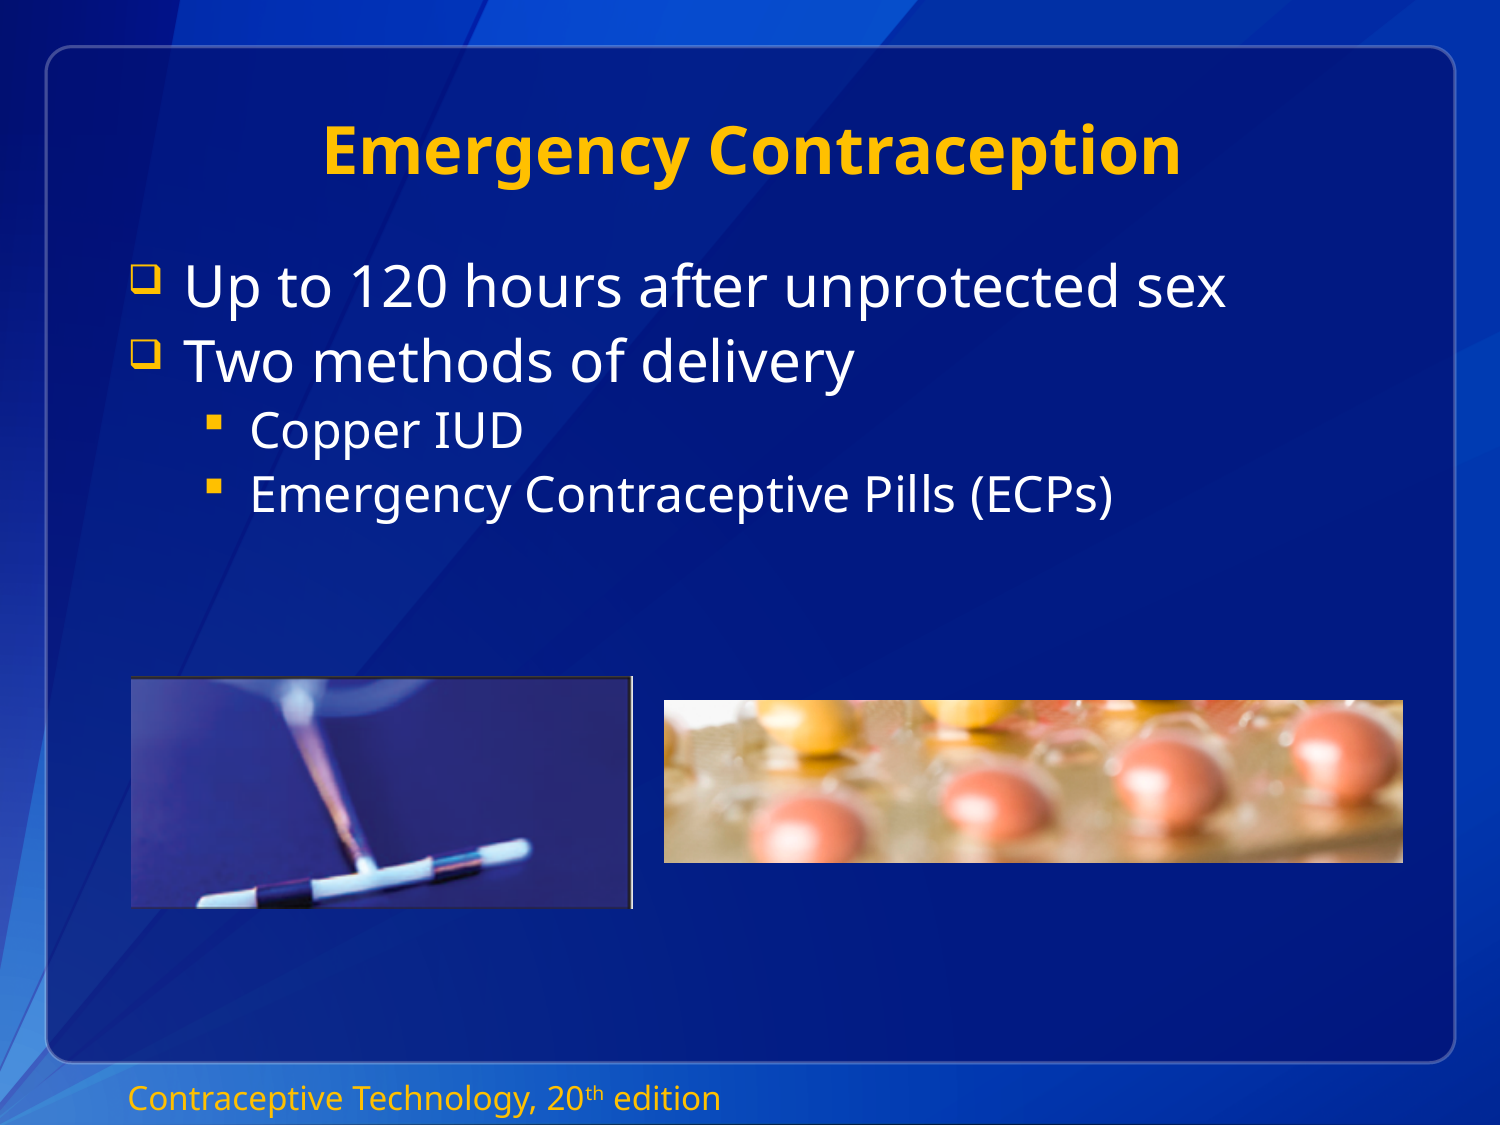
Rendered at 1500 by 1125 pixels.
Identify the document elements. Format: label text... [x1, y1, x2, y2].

list Up to 120 hours after unprotected sex Two methods of delivery Copper IUD Emergency Contraceptive Pills (ECPs) [112, 249, 1338, 742]
picture [0, 0, 1500, 1125]
title Emergency Contraception [115, 99, 1391, 225]
text_box Contraceptive Technology, 20th edition [112, 1069, 737, 1125]
